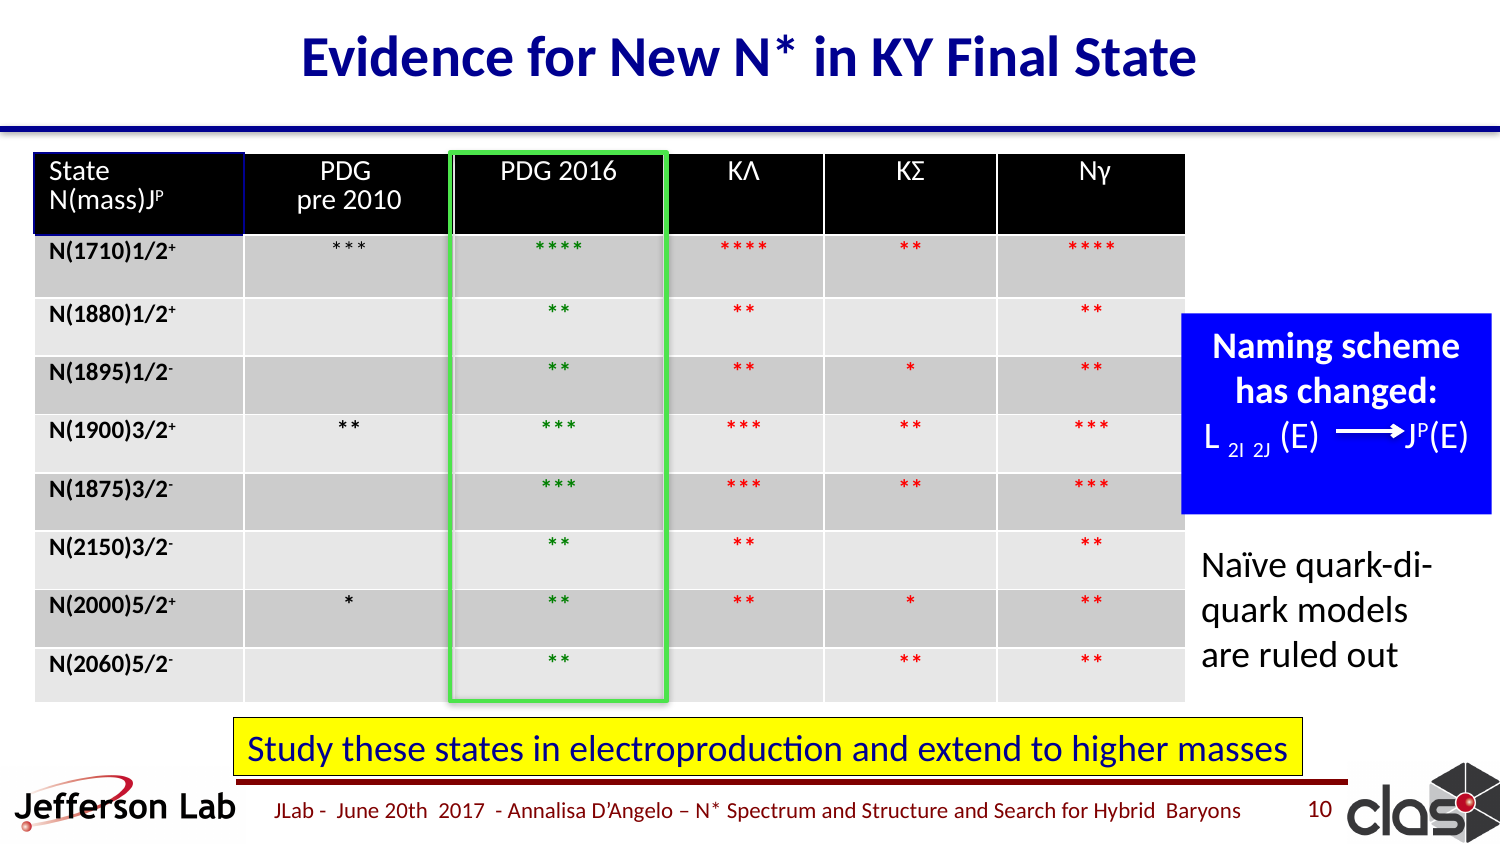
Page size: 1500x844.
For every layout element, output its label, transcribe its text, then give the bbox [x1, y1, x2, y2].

table_cell **** [998, 236, 1185, 297]
table_cell N(1900)3/2+ [35, 415, 243, 472]
table_cell N(1875)3/2- [35, 474, 243, 530]
table_cell ** [671, 357, 823, 414]
table_header PDG pre 2010 [245, 154, 446, 234]
table_cell [245, 357, 444, 414]
table_cell ** [825, 649, 996, 702]
text_box Study these states in electroproduction and extend to higher masses [233, 717, 1303, 776]
table_cell ** [998, 532, 1185, 589]
table_cell N(1710)1/2+ [35, 236, 243, 297]
title Evidence for New N* in KY Final State [75, 11, 1425, 95]
table_cell ** [825, 236, 996, 297]
text_box Naming scheme has changed: L 2I 2J (E) JP(E) [1181, 313, 1492, 515]
table_cell [245, 474, 444, 530]
picture [1347, 761, 1500, 844]
table_cell * [825, 590, 996, 647]
table_cell N(1895)1/2- [35, 357, 243, 414]
table_cell *** [998, 474, 1185, 530]
table_header KΛ [669, 154, 823, 234]
table_cell ** [998, 590, 1185, 647]
table_cell N(1880)1/2+ [35, 299, 243, 355]
table_cell *** [671, 415, 823, 472]
table_cell [245, 649, 444, 702]
table_cell ** [998, 357, 1181, 414]
table_cell [825, 299, 996, 355]
table_cell *** [998, 415, 1181, 472]
footer JLab - June 20th 2017 - Annalisa D’Angelo – N* Spectrum and Structure and Search for Hybrid Baryons [236, 786, 1282, 832]
text_box [449, 152, 667, 702]
table_header Nγ [998, 154, 1185, 234]
picture [0, 766, 246, 844]
table_cell [671, 649, 823, 702]
table_cell ** [998, 649, 1185, 702]
table_cell *** [245, 236, 444, 297]
table_cell N(2000)5/2+ [35, 590, 243, 647]
table_cell N(2150)3/2- [35, 532, 243, 589]
table_cell ** [245, 415, 444, 472]
table_cell [825, 532, 996, 589]
table_cell * [825, 357, 996, 414]
table_cell ** [671, 299, 823, 355]
table_cell N(2060)5/2- [35, 649, 243, 702]
table_cell ** [825, 474, 996, 530]
table_cell [245, 532, 444, 589]
text_box Naïve quark-di-quark models are ruled out [1186, 532, 1459, 682]
table_cell ** [825, 415, 996, 472]
table_cell *** [671, 474, 823, 530]
slide_number 10 [1281, 785, 1348, 830]
table_header State N(mass)JP [35, 154, 243, 234]
table_cell * [245, 590, 444, 647]
table_cell ** [998, 299, 1185, 355]
table_header KΣ [825, 154, 996, 234]
table_cell **** [671, 236, 823, 297]
table_cell ** [671, 590, 823, 647]
table_cell [245, 299, 444, 355]
table_cell ** [671, 532, 823, 589]
